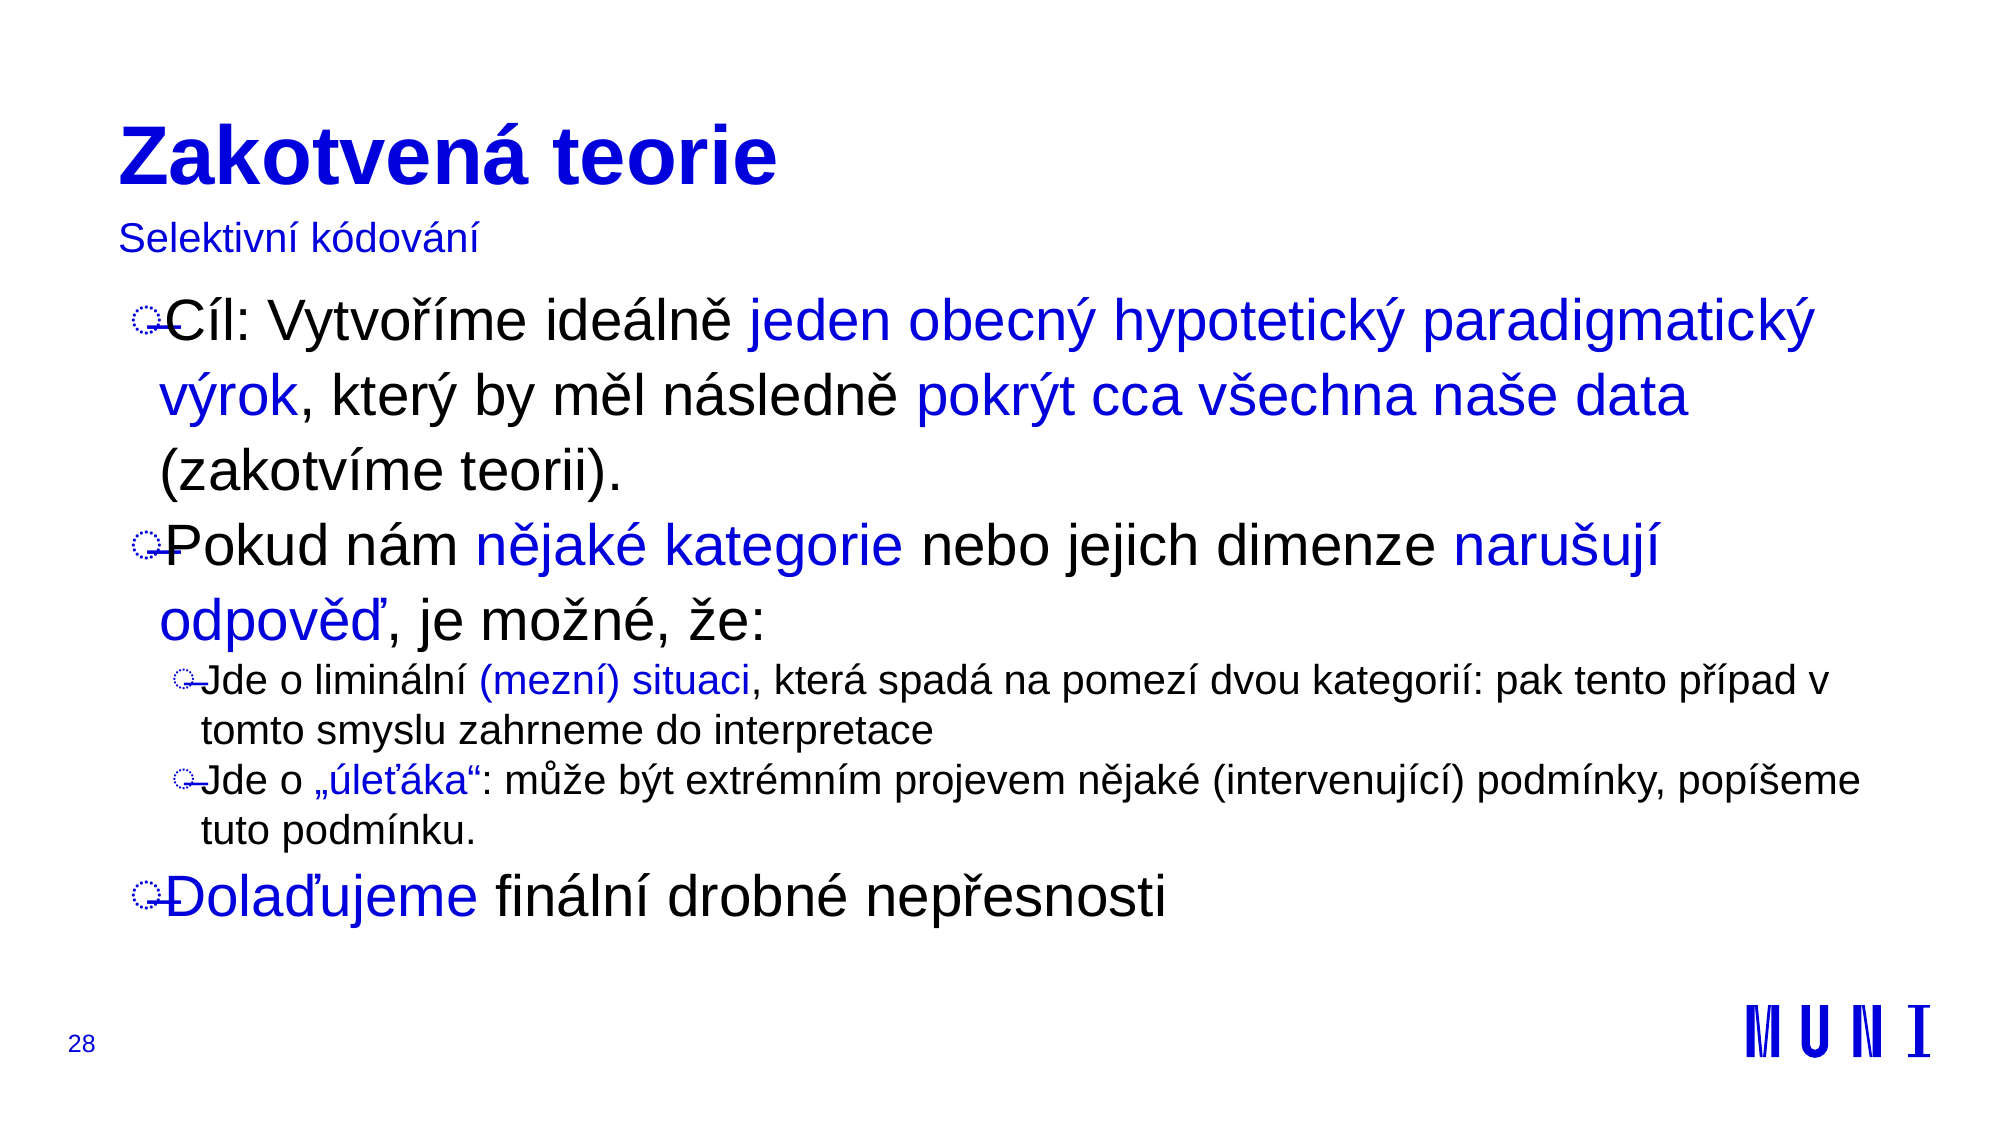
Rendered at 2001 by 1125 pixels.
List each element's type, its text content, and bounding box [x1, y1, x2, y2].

title Zakotvená teorie [118, 118, 1883, 193]
slide_number 28 [67, 1021, 110, 1063]
list Selektivní kódování [118, 212, 1882, 258]
list Cíl: Vytvoříme ideálně jeden obecný hypotetický paradigmatický výrok, který by měl následně pokrýt cca všechna naše data (zakotvíme teorii). Pokud nám nějaké kategorie nebo jejich dimenze narušují odpověď, je možné, že: Jde o liminální (mezní) situaci, která spadá na pomezí dvou kategorií: pak tento případ v tomto smyslu zahrneme do interpretace Jde o „úleťáka“: může být extrémním projevem nějaké (intervenující) podmínky, popíšeme tuto podmínku. Dolaďujeme finální drobné nepřesnosti [118, 277, 1883, 957]
